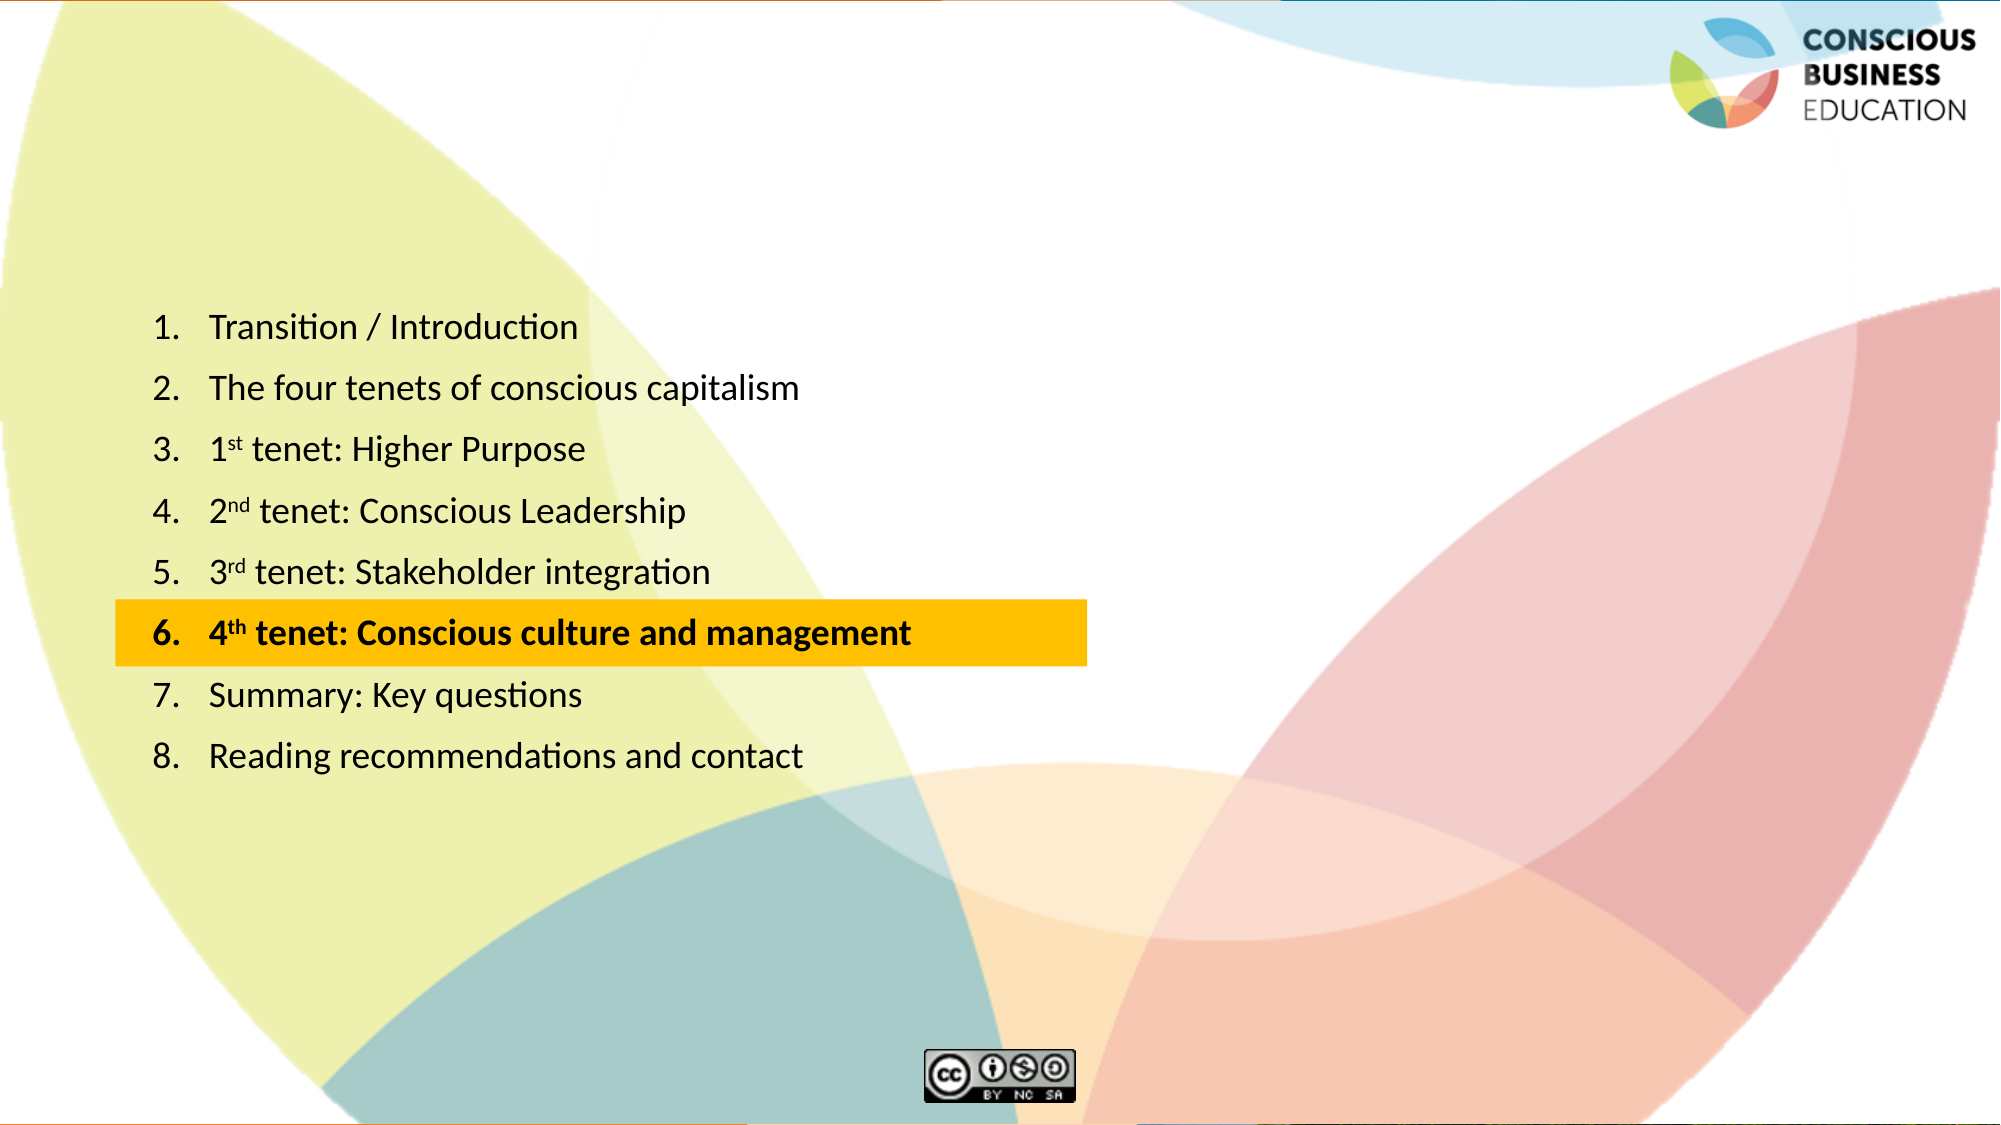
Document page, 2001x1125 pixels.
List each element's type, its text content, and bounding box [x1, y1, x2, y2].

list Transition / Introduction The four tenets of conscious capitalism 1st tenet: Higher Purpose 2nd tenet: Conscious Leadership 3rd tenet: Stakeholder integration 4th tenet: Conscious culture and management Summary: Key questions Reading recommendations and contact [137, 299, 1863, 1014]
picture [0, 0, 2000, 1125]
text_box [114, 598, 137, 667]
slide_number 94 [1412, 1042, 1863, 1103]
